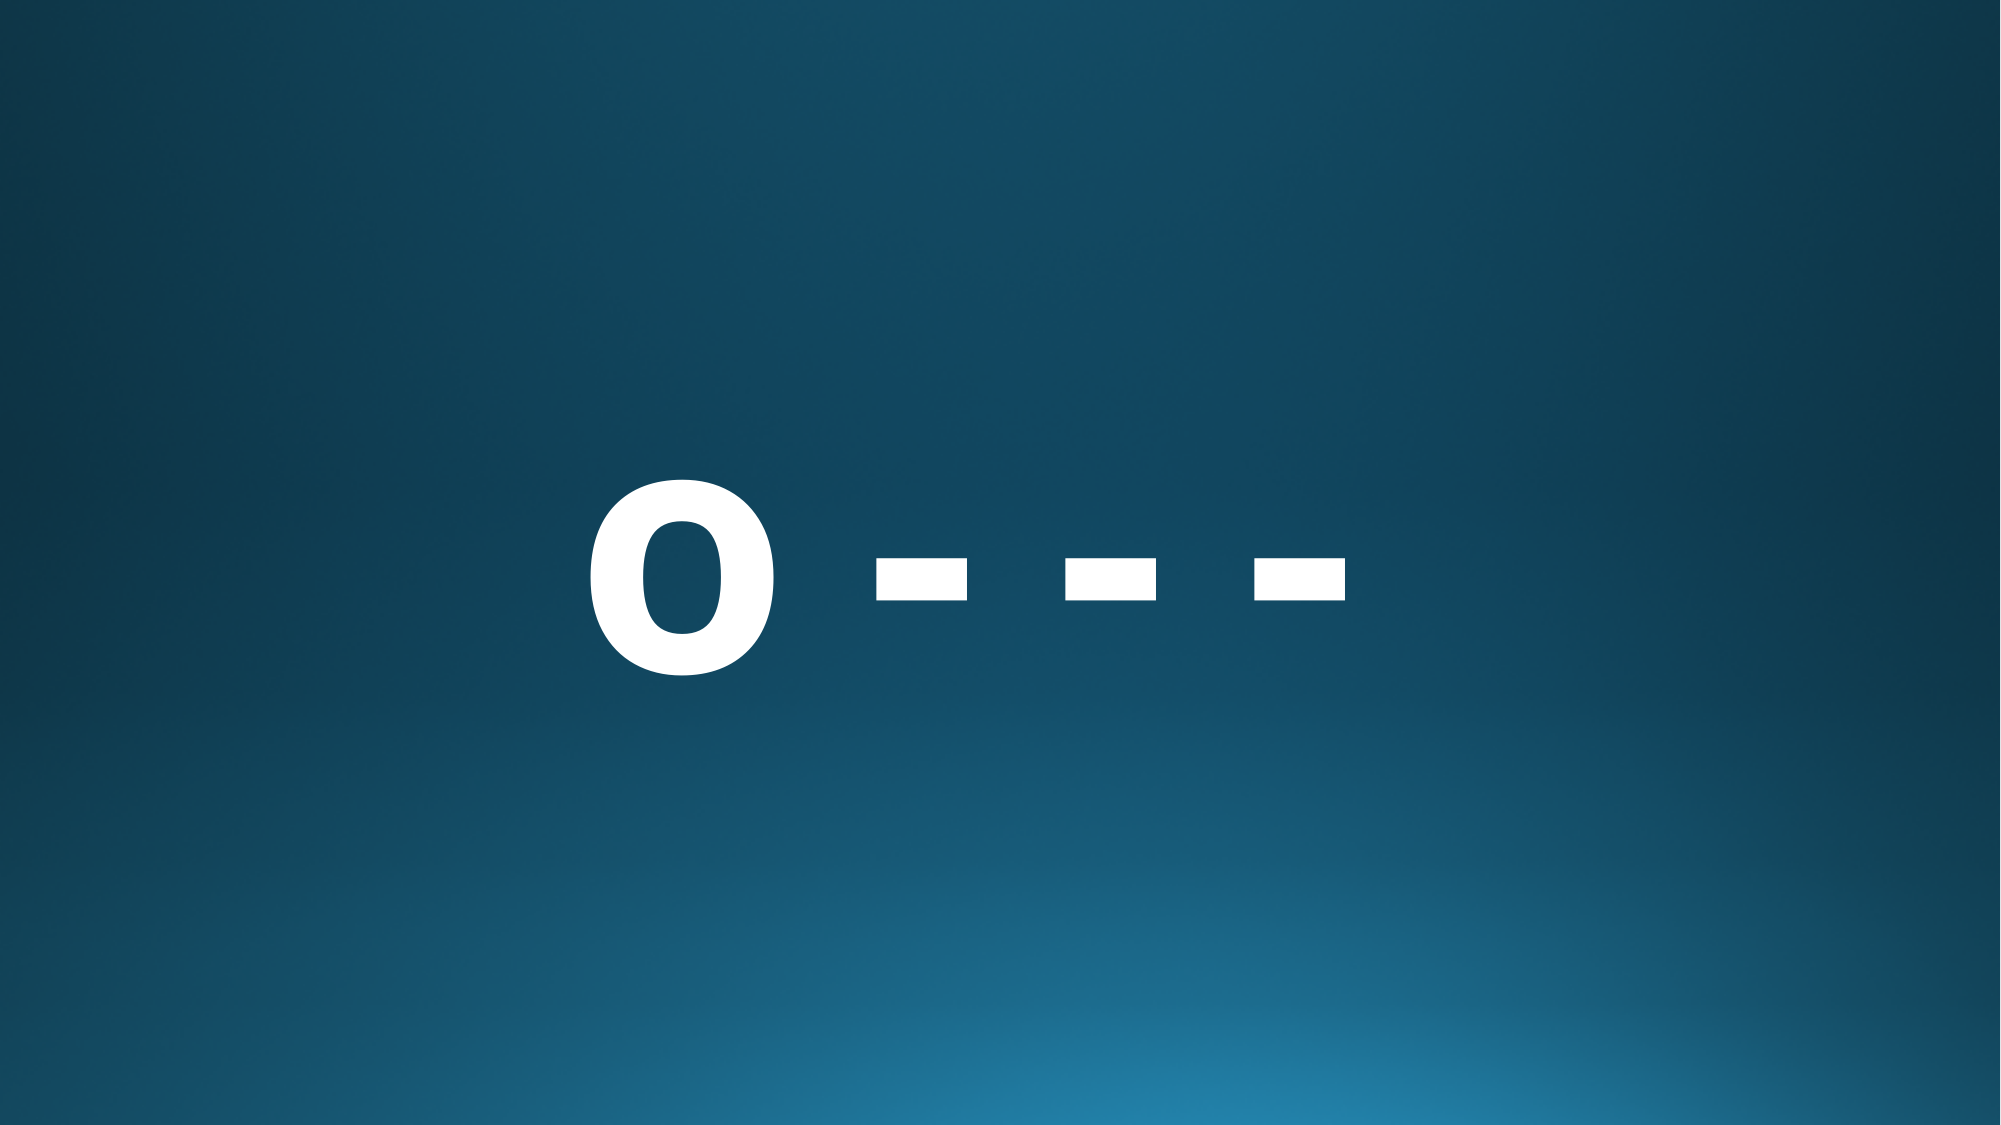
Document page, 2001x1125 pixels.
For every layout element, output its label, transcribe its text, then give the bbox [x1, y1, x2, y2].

picture [0, 0, 2001, 1125]
title o - - - [215, 366, 1716, 636]
